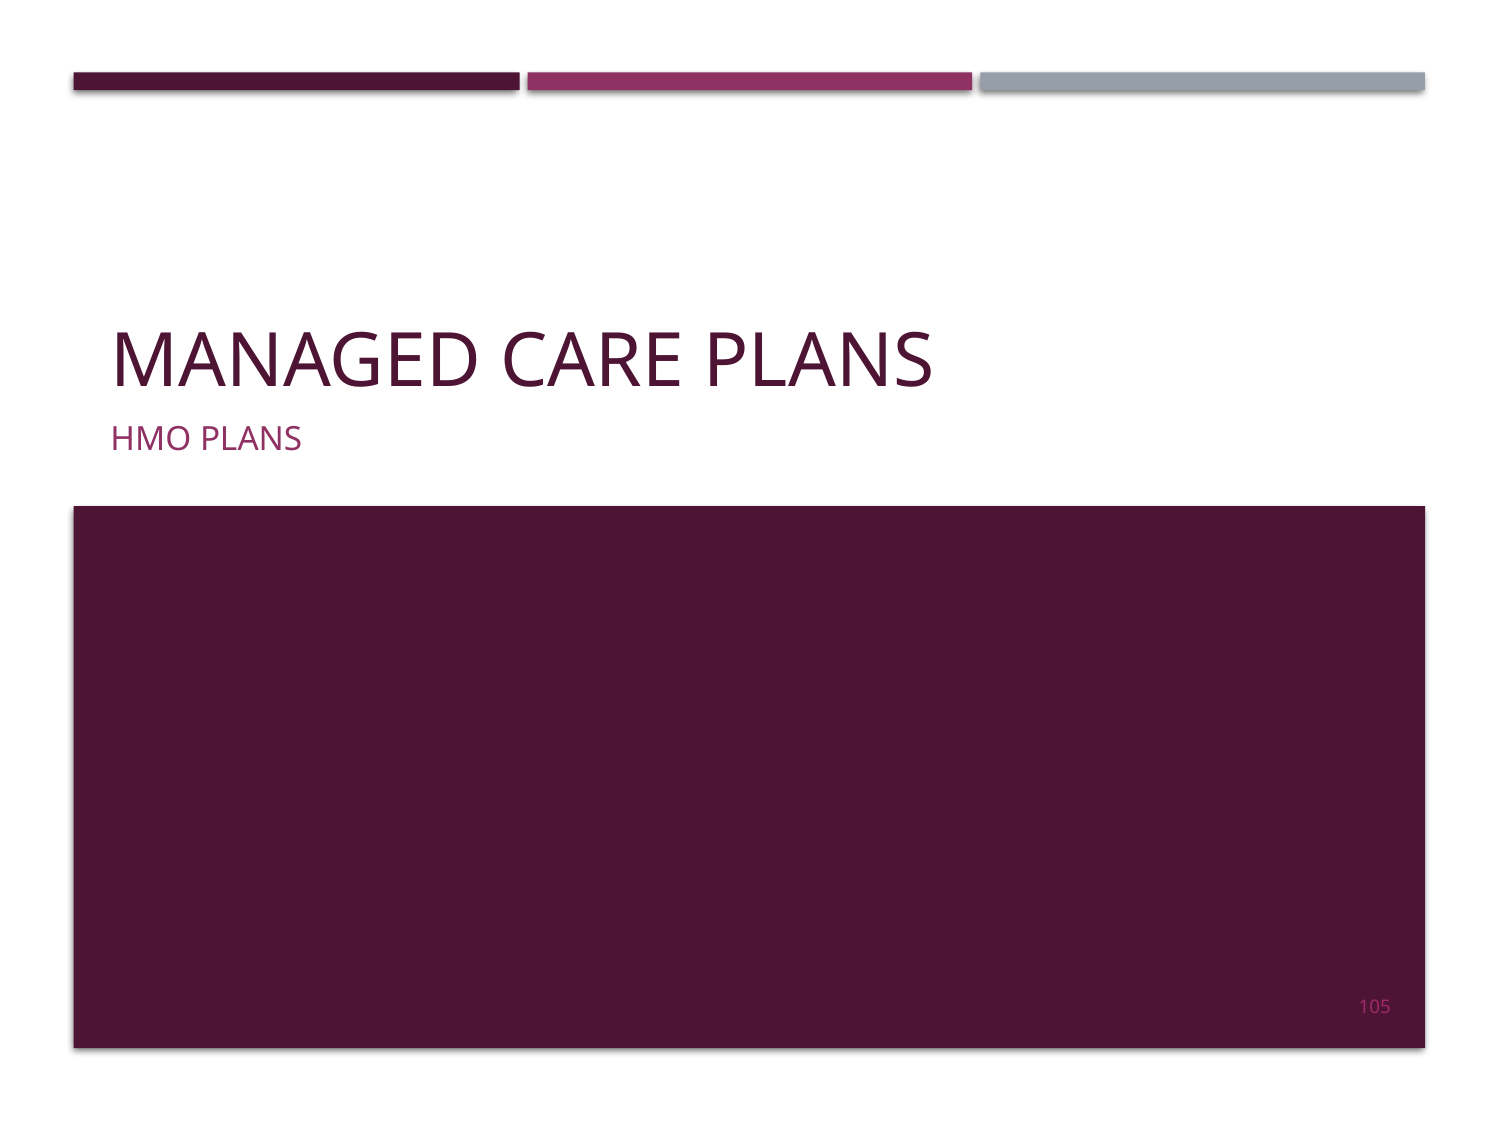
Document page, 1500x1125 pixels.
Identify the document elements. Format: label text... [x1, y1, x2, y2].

title Managed Care Plans [95, 162, 1406, 409]
slide_number 105 [1279, 977, 1406, 1037]
subtitle HMO Plans [95, 409, 1406, 507]
